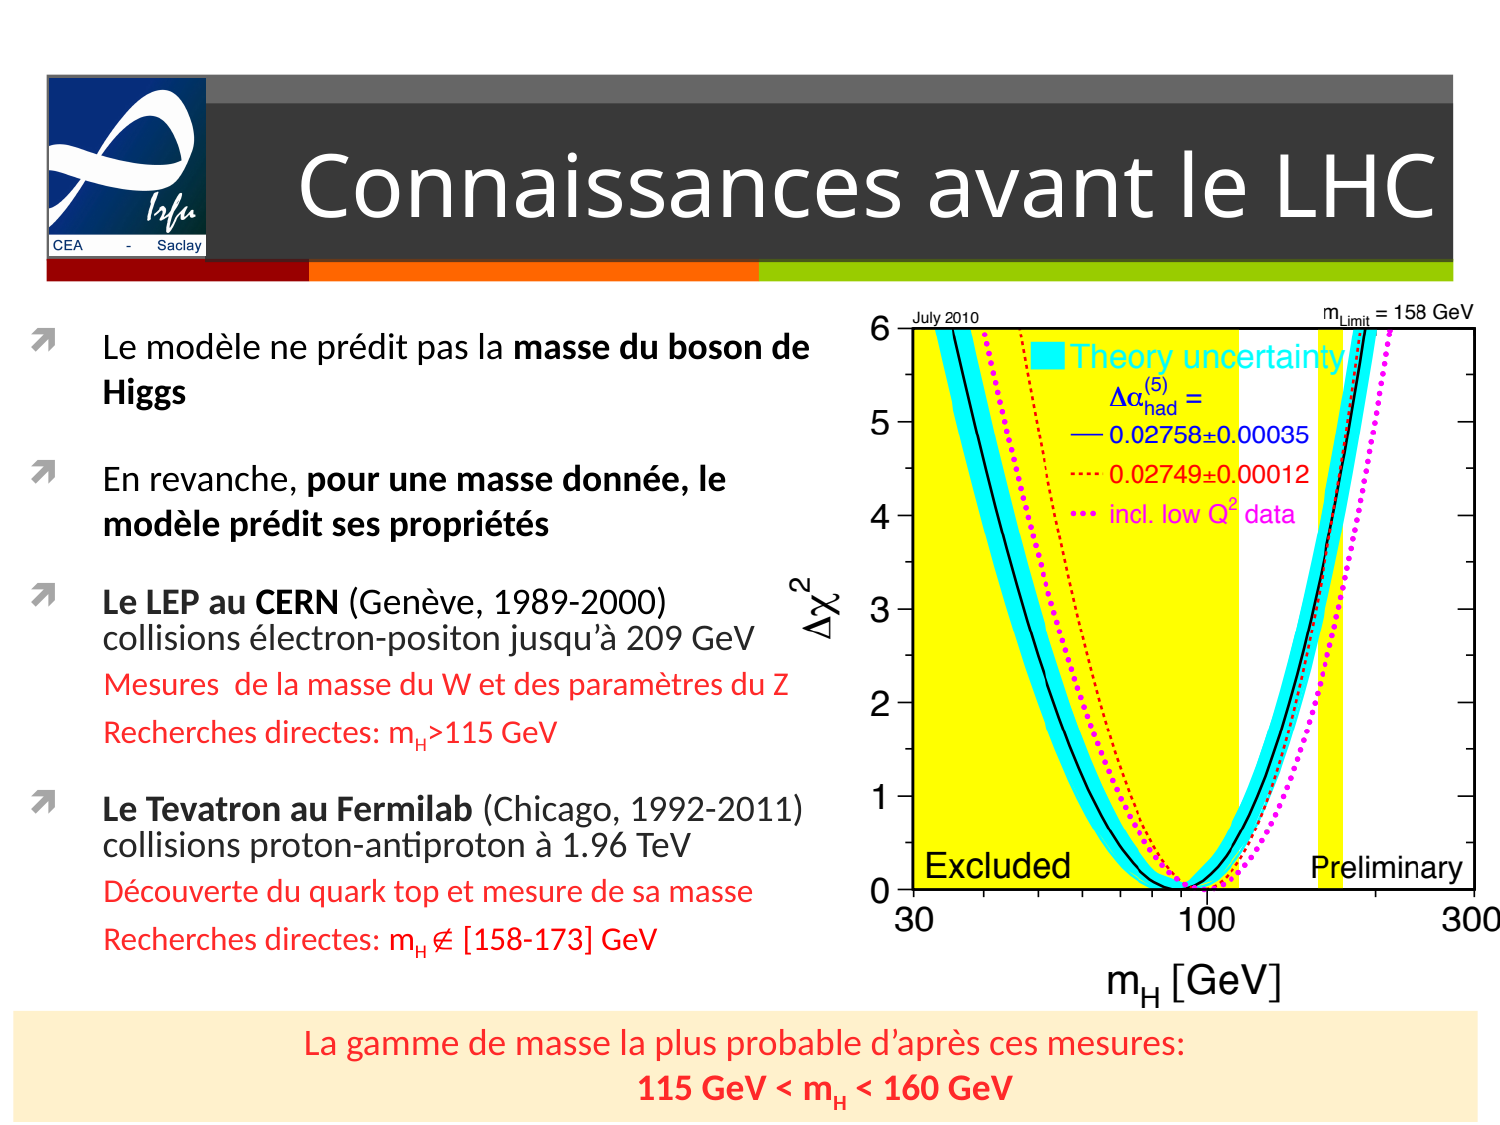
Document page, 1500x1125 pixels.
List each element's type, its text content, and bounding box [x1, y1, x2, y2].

list Le modèle ne prédit pas la masse du boson de Higgs En revanche, pour une masse donnée, le modèle prédit ses propriétés Le LEP au CERN (Genève, 1989-2000) collisions électron-positon jusqu’à 209 GeV Mesures de la masse du W et des paramètres du Z Recherches directes: mH>115 GeV Le Tevatron au Fermilab (Chicago, 1992-2011) collisions proton-antiproton à 1.96 TeV Découverte du quark top et mesure de sa masse Recherches directes: mH  [158-173] GeV [13, 157, 834, 1010]
title Connaissances avant le LHC [210, 103, 1454, 235]
text_box La gamme de masse la plus probable d’après ces mesures: 115 GeV < mH < 160 GeV [13, 1010, 1478, 1122]
picture [49, 78, 206, 257]
picture [766, 237, 1500, 1026]
